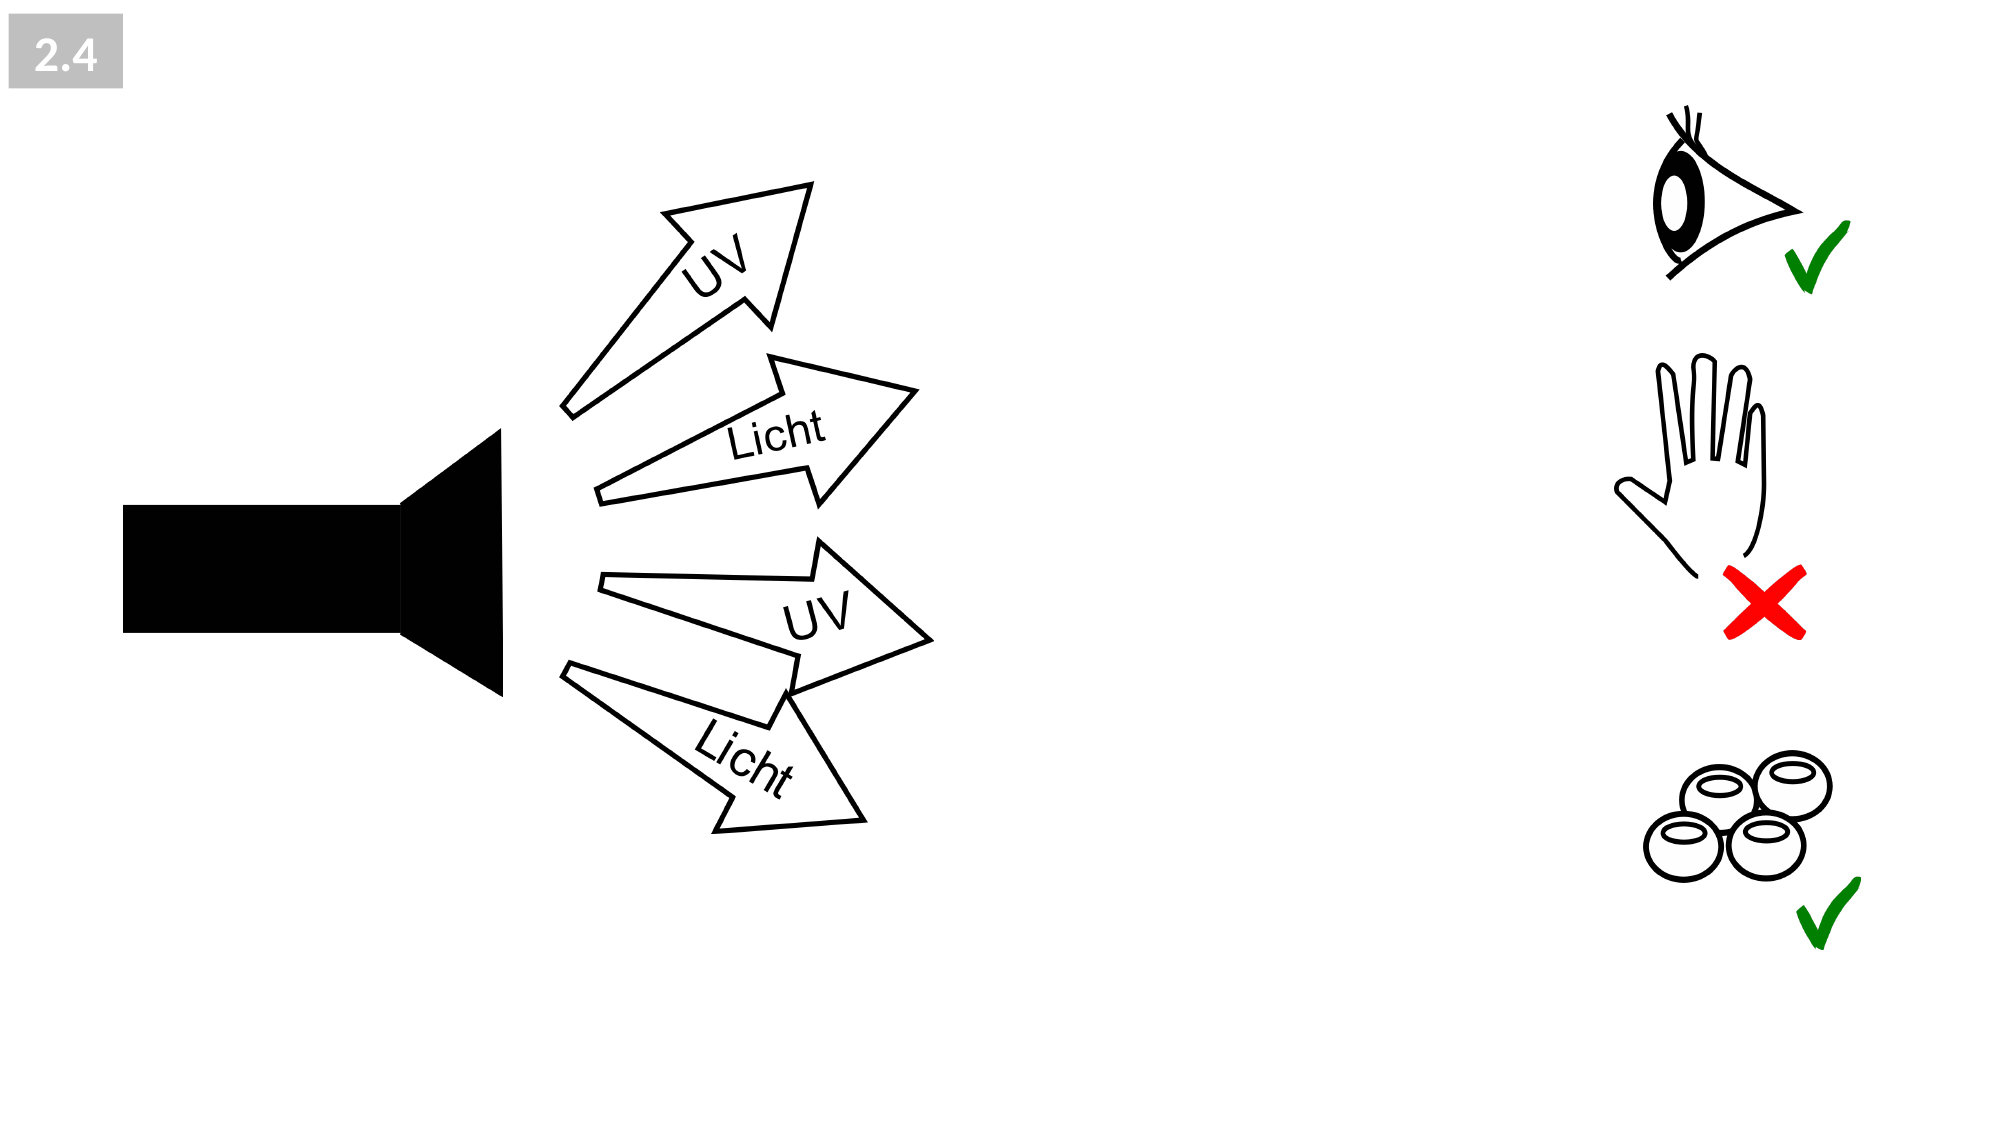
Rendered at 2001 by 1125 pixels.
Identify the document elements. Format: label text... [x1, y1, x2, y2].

picture [1653, 105, 1851, 295]
picture [122, 428, 503, 697]
picture [1614, 353, 1807, 640]
picture [559, 181, 934, 834]
picture [1643, 750, 1861, 950]
text_box 2.4 [8, 13, 123, 89]
